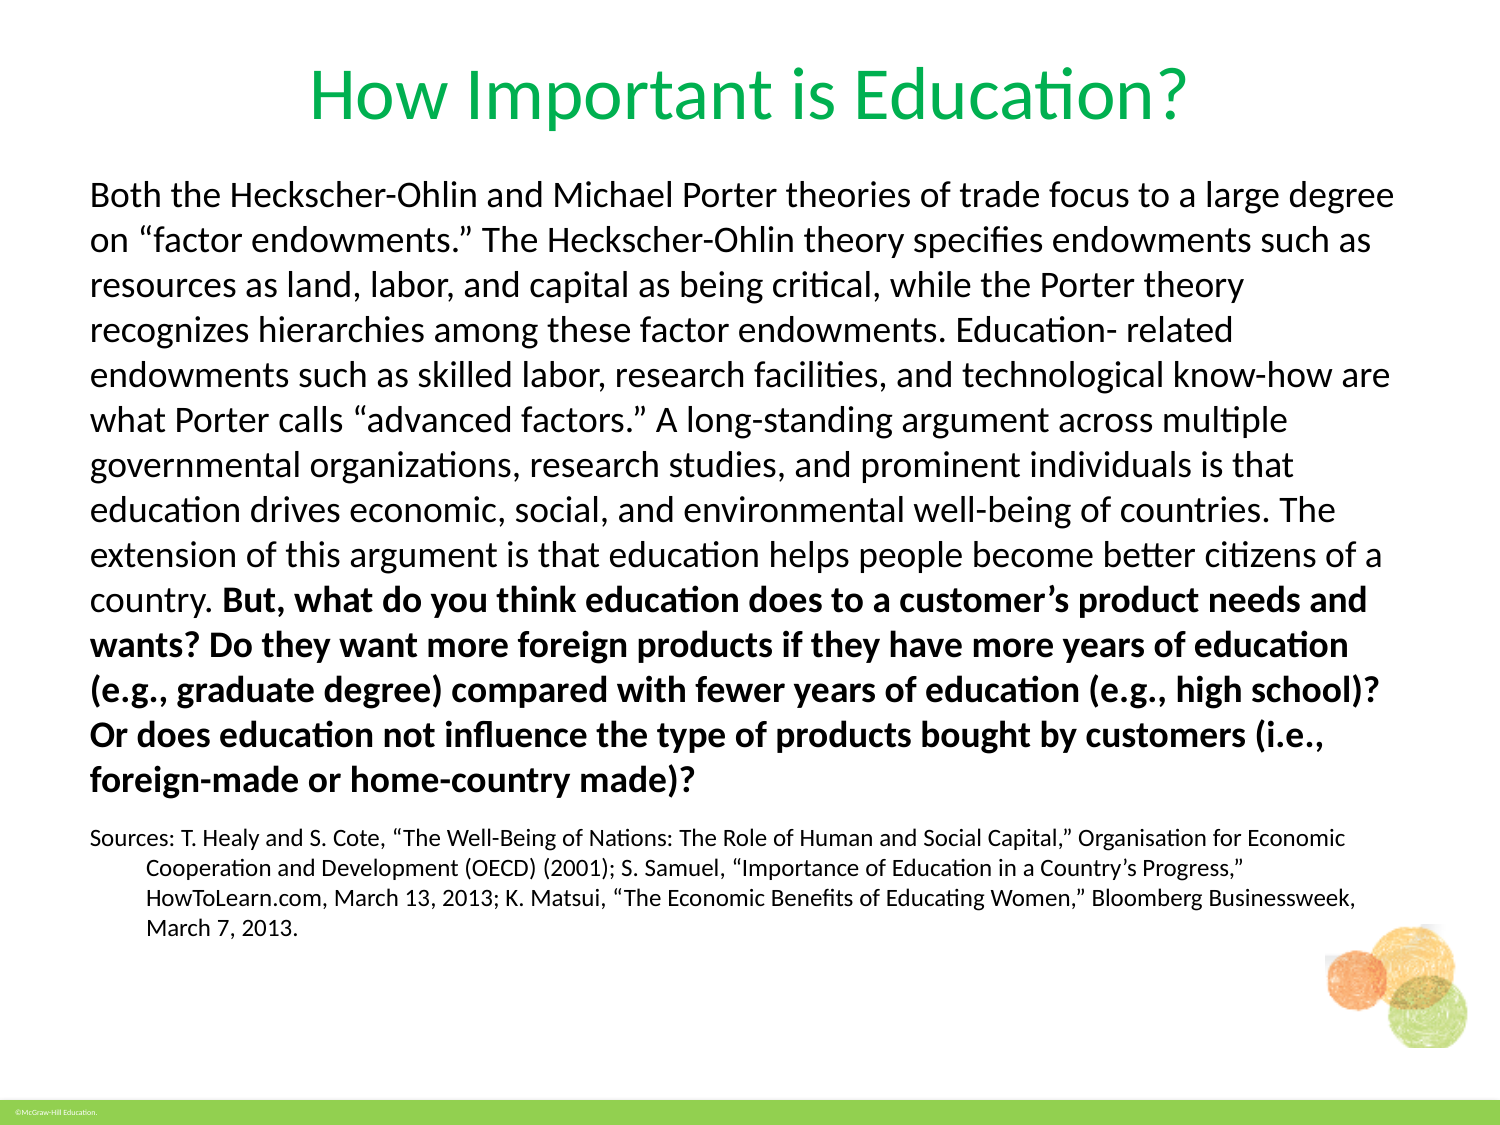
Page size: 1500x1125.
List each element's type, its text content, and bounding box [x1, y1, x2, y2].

list Both the Heckscher-Ohlin and Michael Porter theories of trade focus to a large degree on “factor endowments.” The Heckscher-Ohlin theory specifies endowments such as resources as land, labor, and capital as being critical, while the Porter theory recognizes hierarchies among these factor endowments. Education- related endowments such as skilled labor, research facilities, and technological know-how are what Porter calls “advanced factors.” A long-standing argument across multiple governmental organizations, research studies, and prominent individuals is that education drives economic, social, and environmental well-being of countries. The extension of this argument is that education helps people become better citizens of a country. But, what do you think education does to a customer’s product needs and wants? Do they want more foreign products if they have more years of education (e.g., graduate degree) compared with fewer years of education (e.g., high school)? Or does education not influence the type of products bought by customers (i.e., foreign-made or home-country made)? Sources: T. Healy and S. Cote, “The Well-Being of Nations: The Role of Human and Social Capital,” Organisation for Economic Cooperation and Development (OECD) (2001); S. Samuel, “Importance of Education in a Country’s Progress,” HowToLearn.com, March 13, 2013; K. Matsui, “The Economic Benefits of Educating Women,” Bloomberg Businessweek, March 7, 2013. [75, 162, 1425, 1075]
title How Important is Education? [0, 37, 1500, 138]
picture [1324, 924, 1470, 1048]
